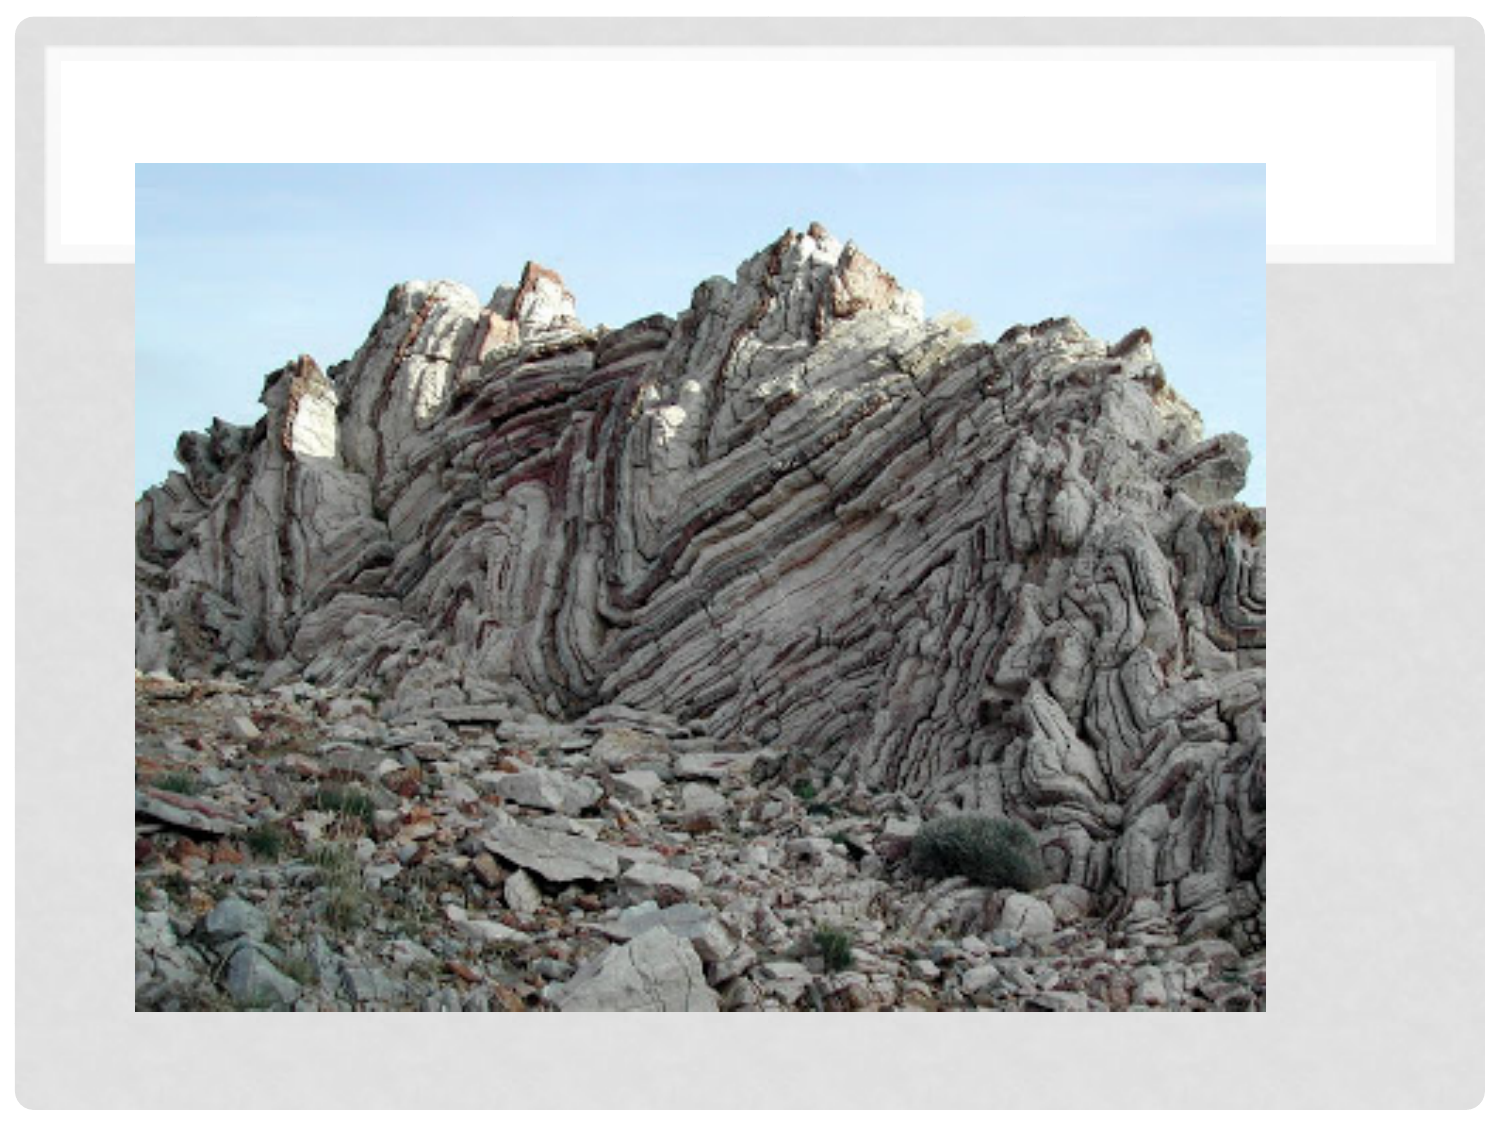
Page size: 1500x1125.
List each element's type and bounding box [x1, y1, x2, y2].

picture [135, 163, 1266, 1012]
